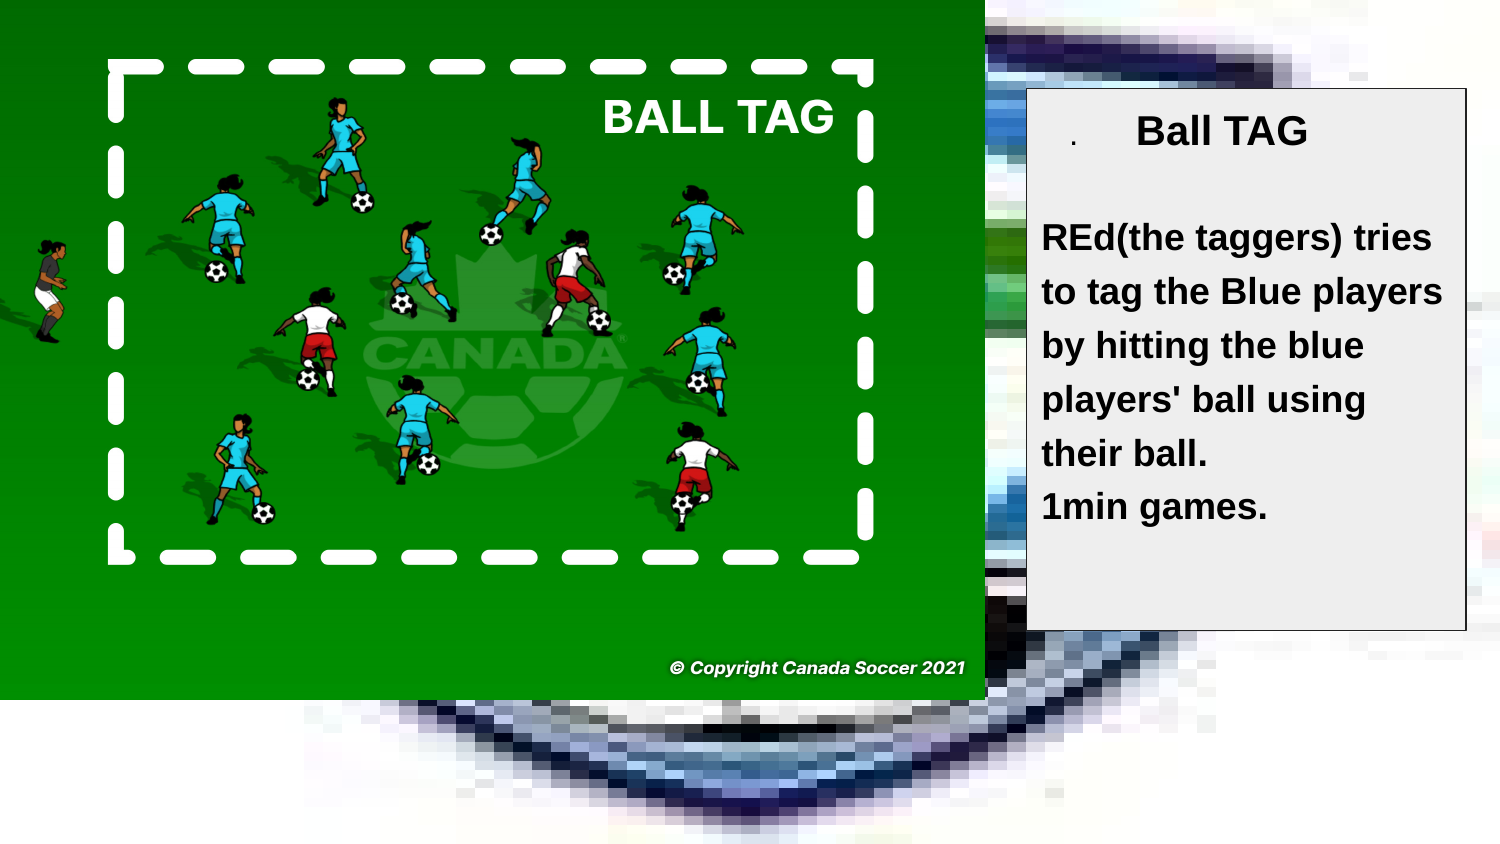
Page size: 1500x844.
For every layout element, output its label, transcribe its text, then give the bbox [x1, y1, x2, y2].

text_box . Ball TAG REd(the taggers) tries to tag the Blue players by hitting the blue players' ball using their ball. 1min games. [1026, 88, 1467, 631]
picture [0, 0, 1500, 844]
